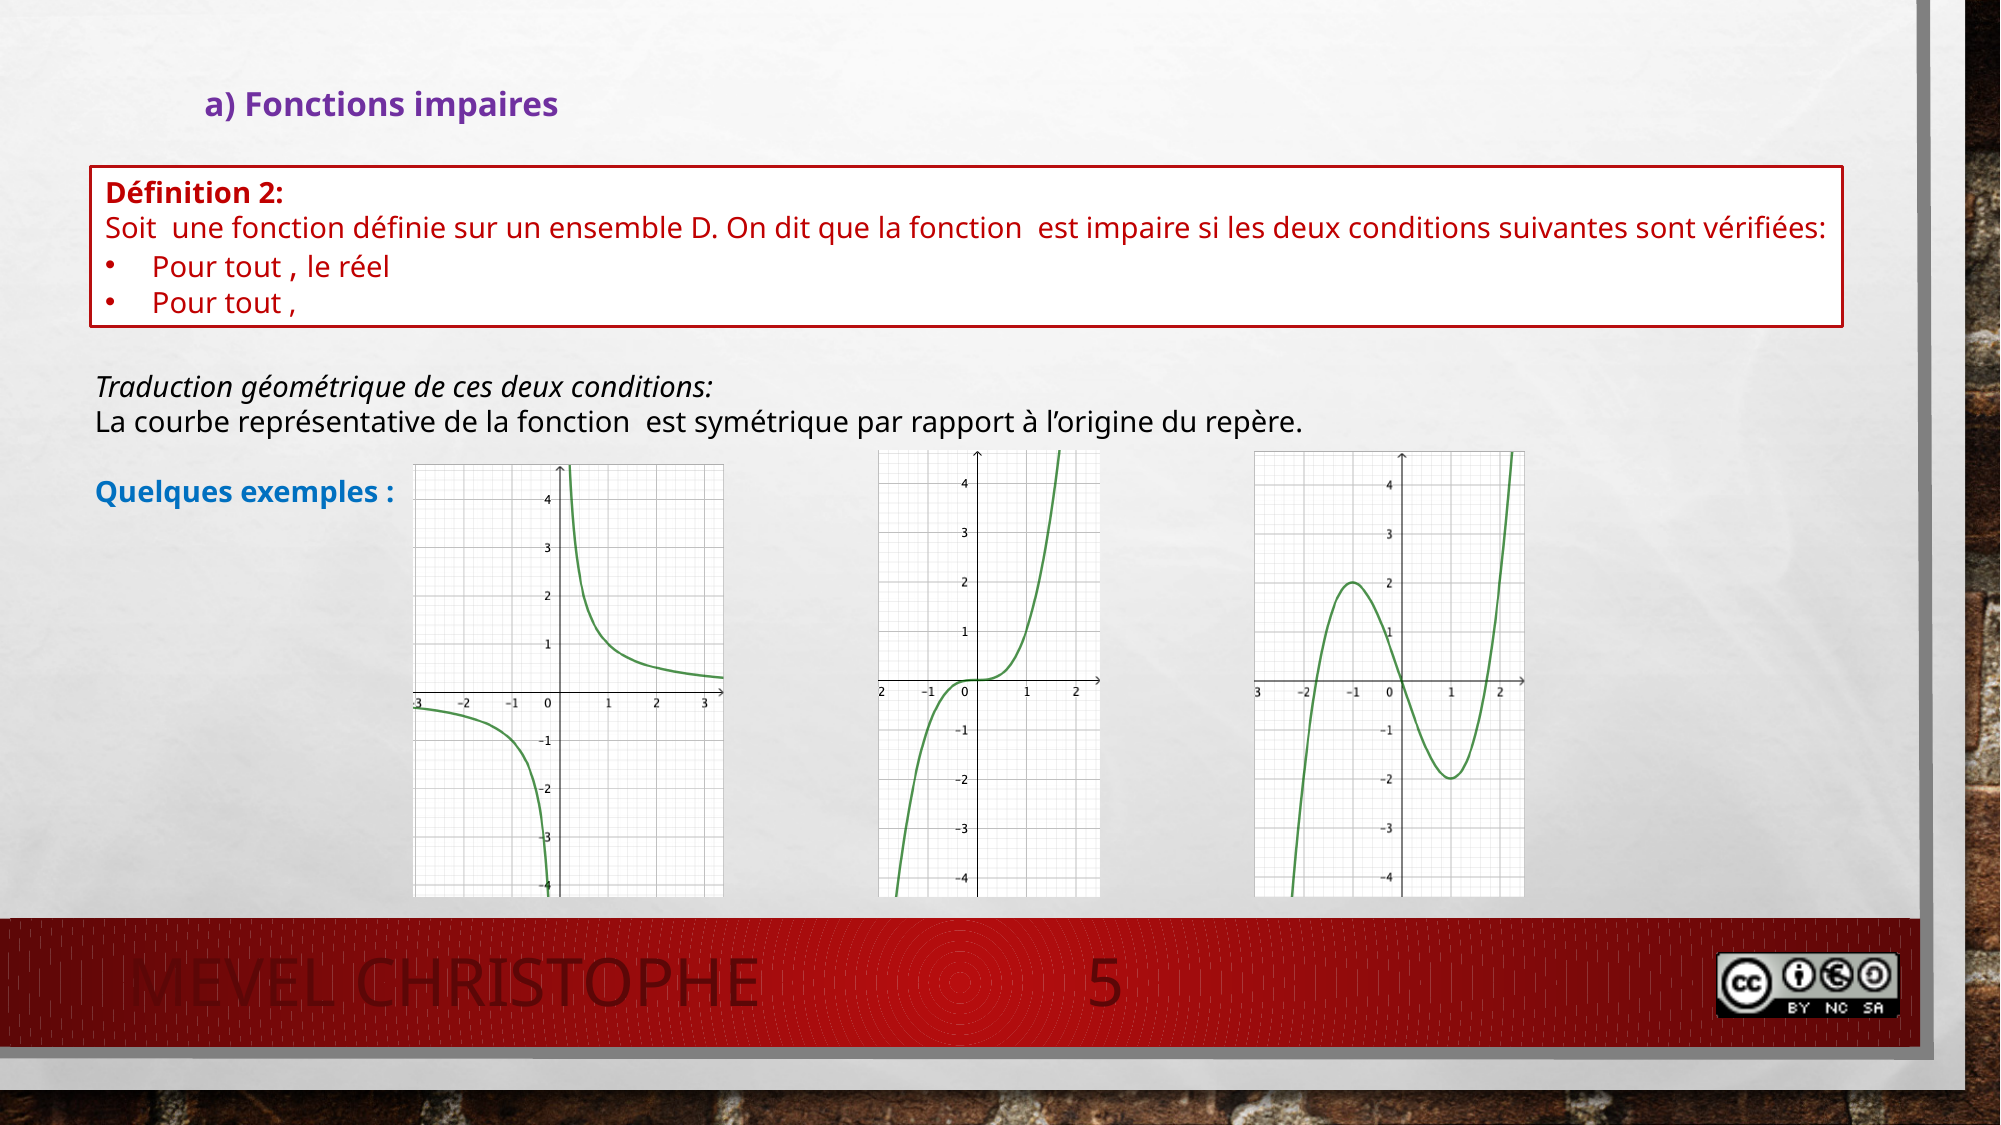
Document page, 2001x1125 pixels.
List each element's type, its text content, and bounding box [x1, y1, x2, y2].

slide_number 5 [1031, 944, 1181, 1027]
picture [1253, 450, 1525, 897]
footer Mevel Christophe [112, 944, 1015, 1027]
picture [1715, 952, 1900, 1018]
picture [413, 464, 725, 897]
text_box a) Fonctions impaires [189, 75, 574, 131]
picture [878, 450, 1100, 897]
picture [0, 0, 2000, 1125]
